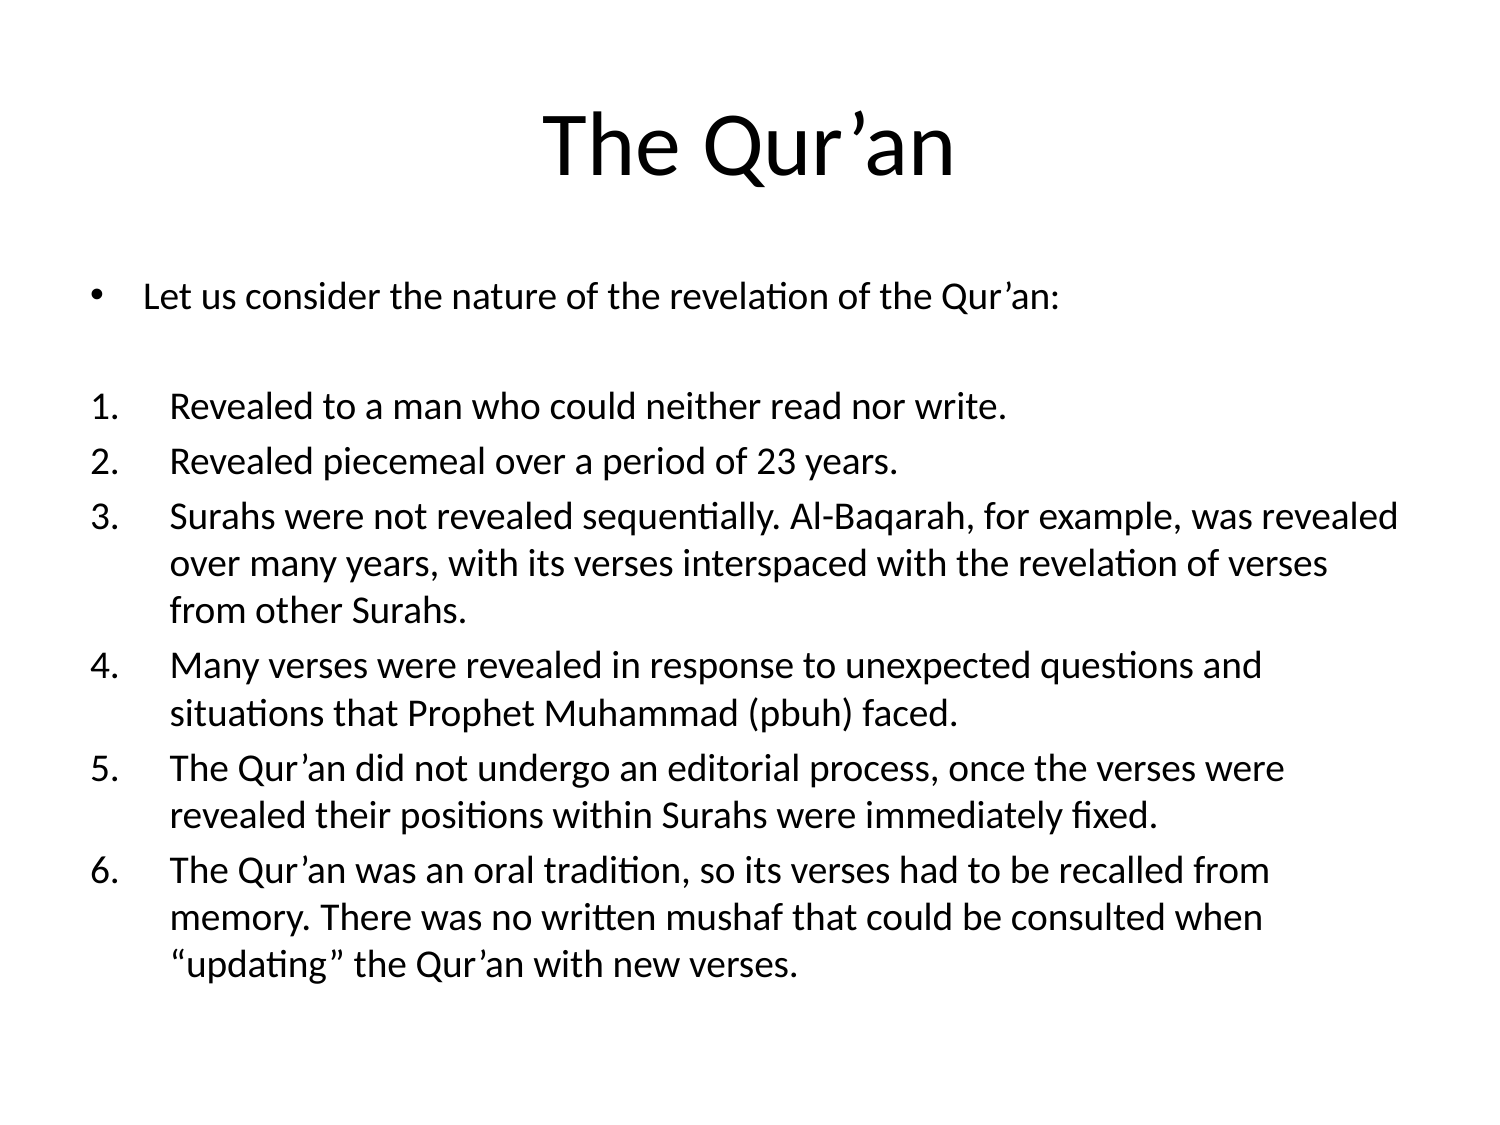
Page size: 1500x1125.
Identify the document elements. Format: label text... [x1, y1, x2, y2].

title The Qur’an [75, 45, 1425, 233]
list Let us consider the nature of the revelation of the Qur’an: Revealed to a man who could neither read nor write. Revealed piecemeal over a period of 23 years. Surahs were not revealed sequentially. Al-Baqarah, for example, was revealed over many years, with its verses interspaced with the revelation of verses from other Surahs. Many verses were revealed in response to unexpected questions and situations that Prophet Muhammad (pbuh) faced. The Qur’an did not undergo an editorial process, once the verses were revealed their positions within Surahs were immediately fixed. The Qur’an was an oral tradition, so its verses had to be recalled from memory. There was no written mushaf that could be consulted when “updating” the Qur’an with new verses. [75, 262, 1425, 1005]
